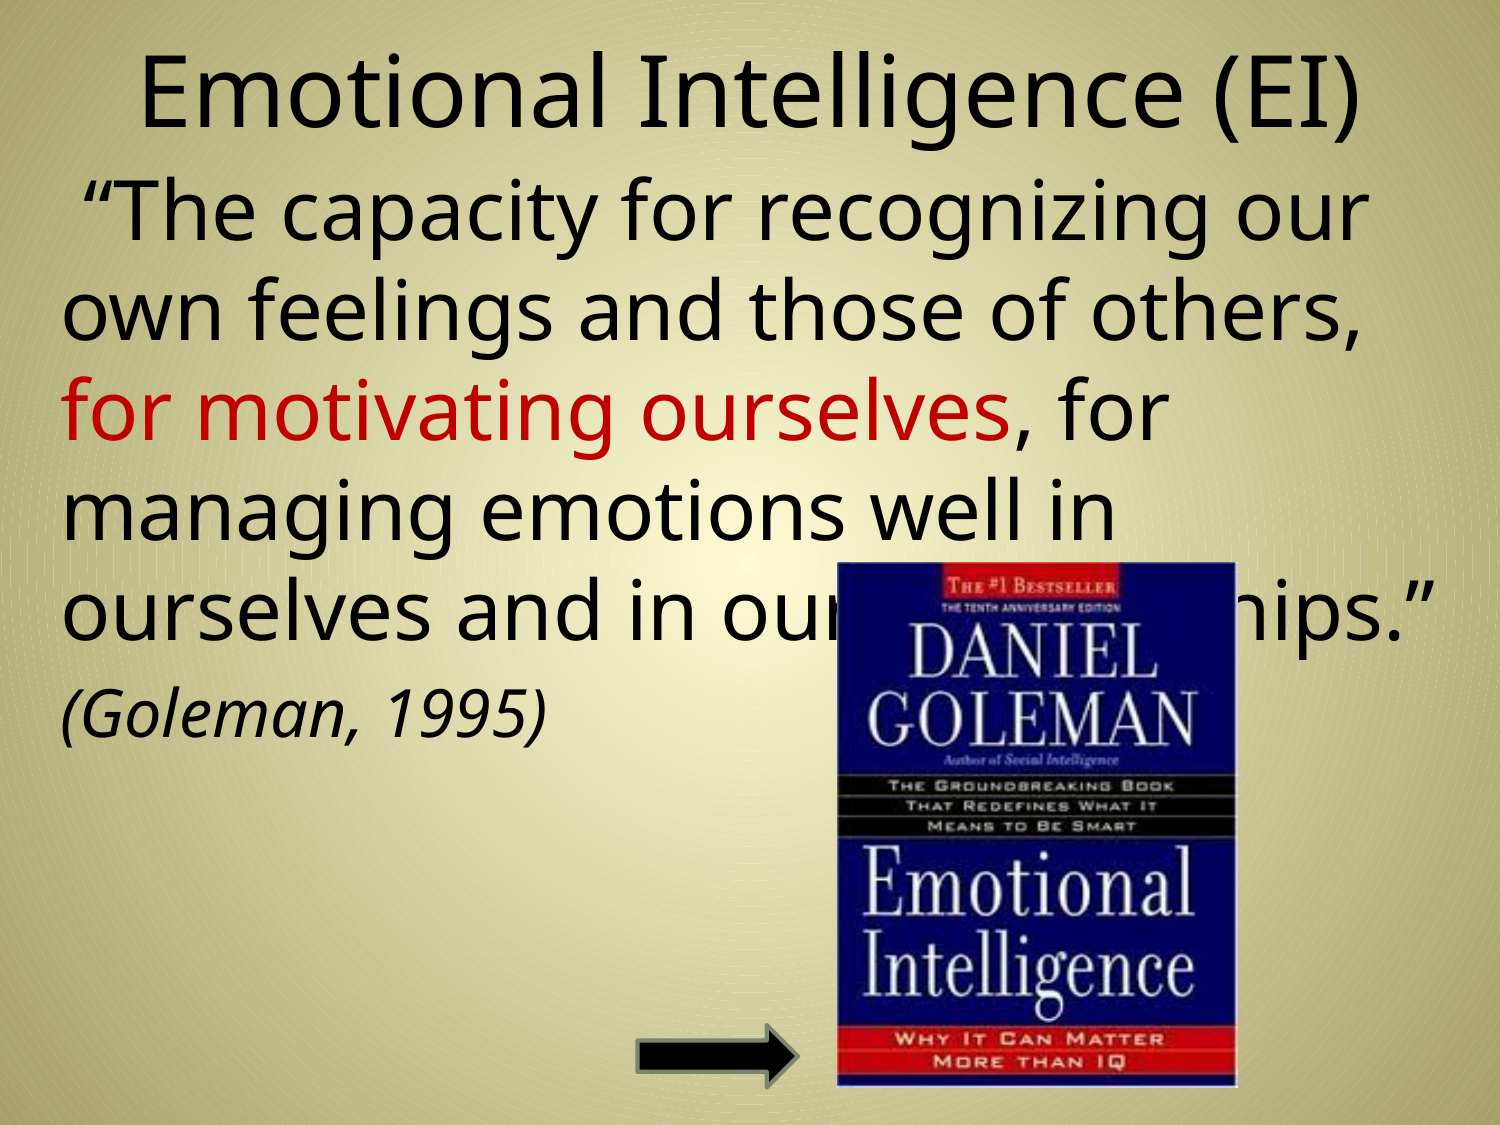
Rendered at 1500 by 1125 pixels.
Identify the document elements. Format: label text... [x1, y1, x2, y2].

list “The capacity for recognizing our own feelings and those of others, for motivating ourselves, for managing emotions well in ourselves and in our relationships.” (Goleman, 1995) [0, 149, 1500, 1125]
picture [837, 562, 1238, 1088]
title Emotional Intelligence (EI) [75, 0, 1425, 149]
text_box [635, 1023, 801, 1090]
